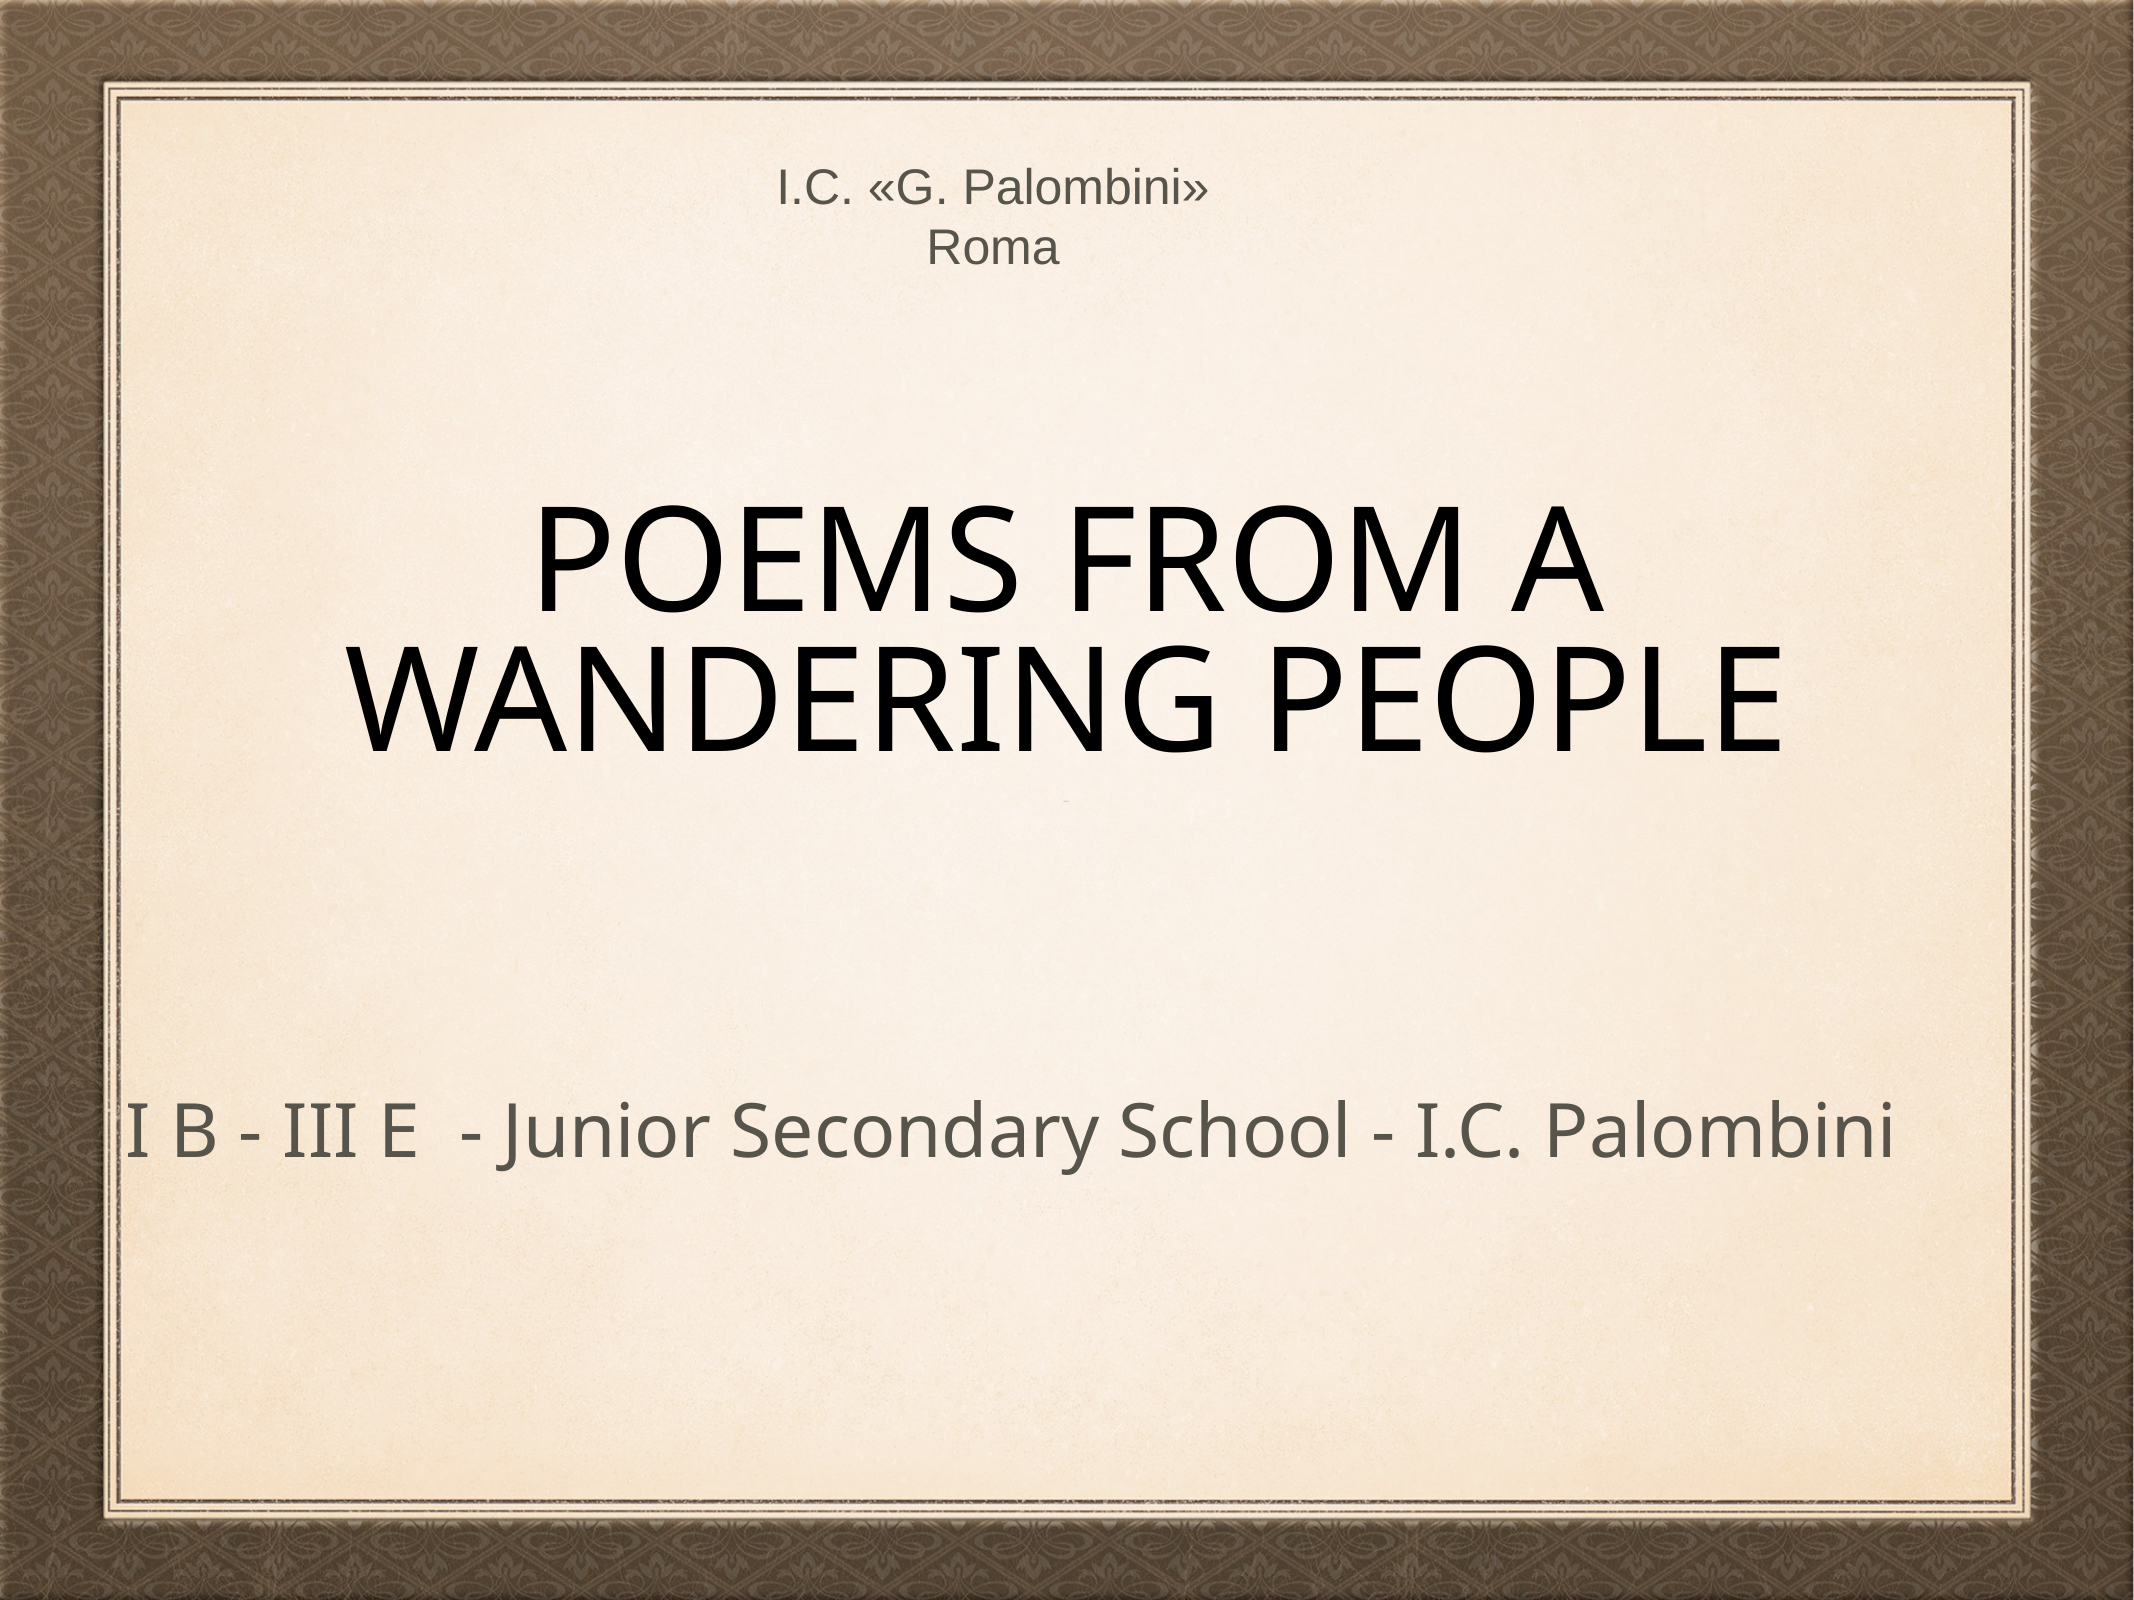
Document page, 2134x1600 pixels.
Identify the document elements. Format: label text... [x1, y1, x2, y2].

picture [0, 0, 2134, 1600]
text_box I B - III E - Junior Secondary School - I.C. Palombini [117, 939, 1908, 1182]
title Poems from a wandering people [182, 361, 1951, 780]
text_box I.C. «G. Palombini» Roma [767, 146, 1219, 283]
